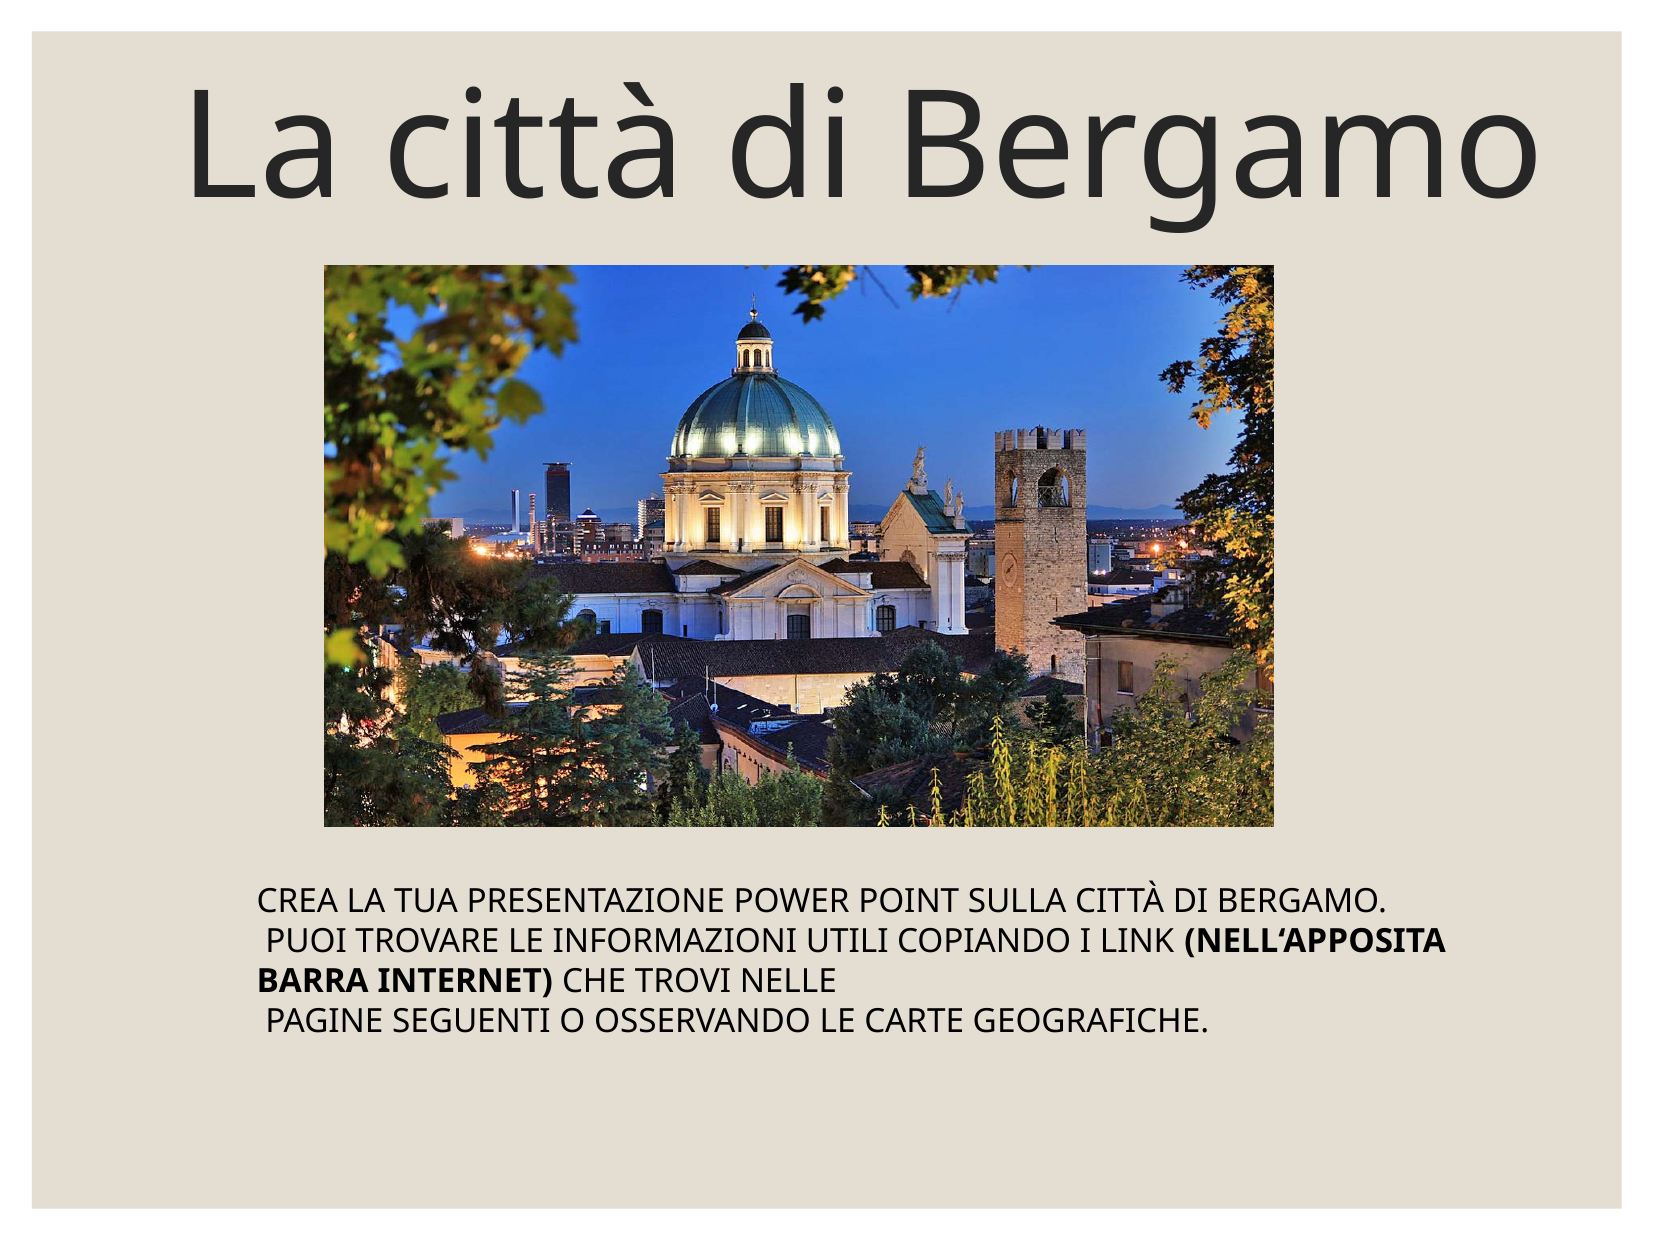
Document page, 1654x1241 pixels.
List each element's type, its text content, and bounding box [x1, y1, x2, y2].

picture [324, 265, 1274, 827]
title La città di Bergamo [165, 33, 1654, 266]
text_box CREA LA TUA PRESENTAZIONE POWER POINT SULLA CITTÀ DI BERGAMO. PUOI TROVARE LE INFORMAZIONI UTILI COPIANDO I LINK (NELL‘APPOSITA BARRA INTERNET) CHE TROVI NELLE PAGINE SEGUENTI O OSSERVANDO LE CARTE GEOGRAFICHE. [241, 871, 1483, 1087]
